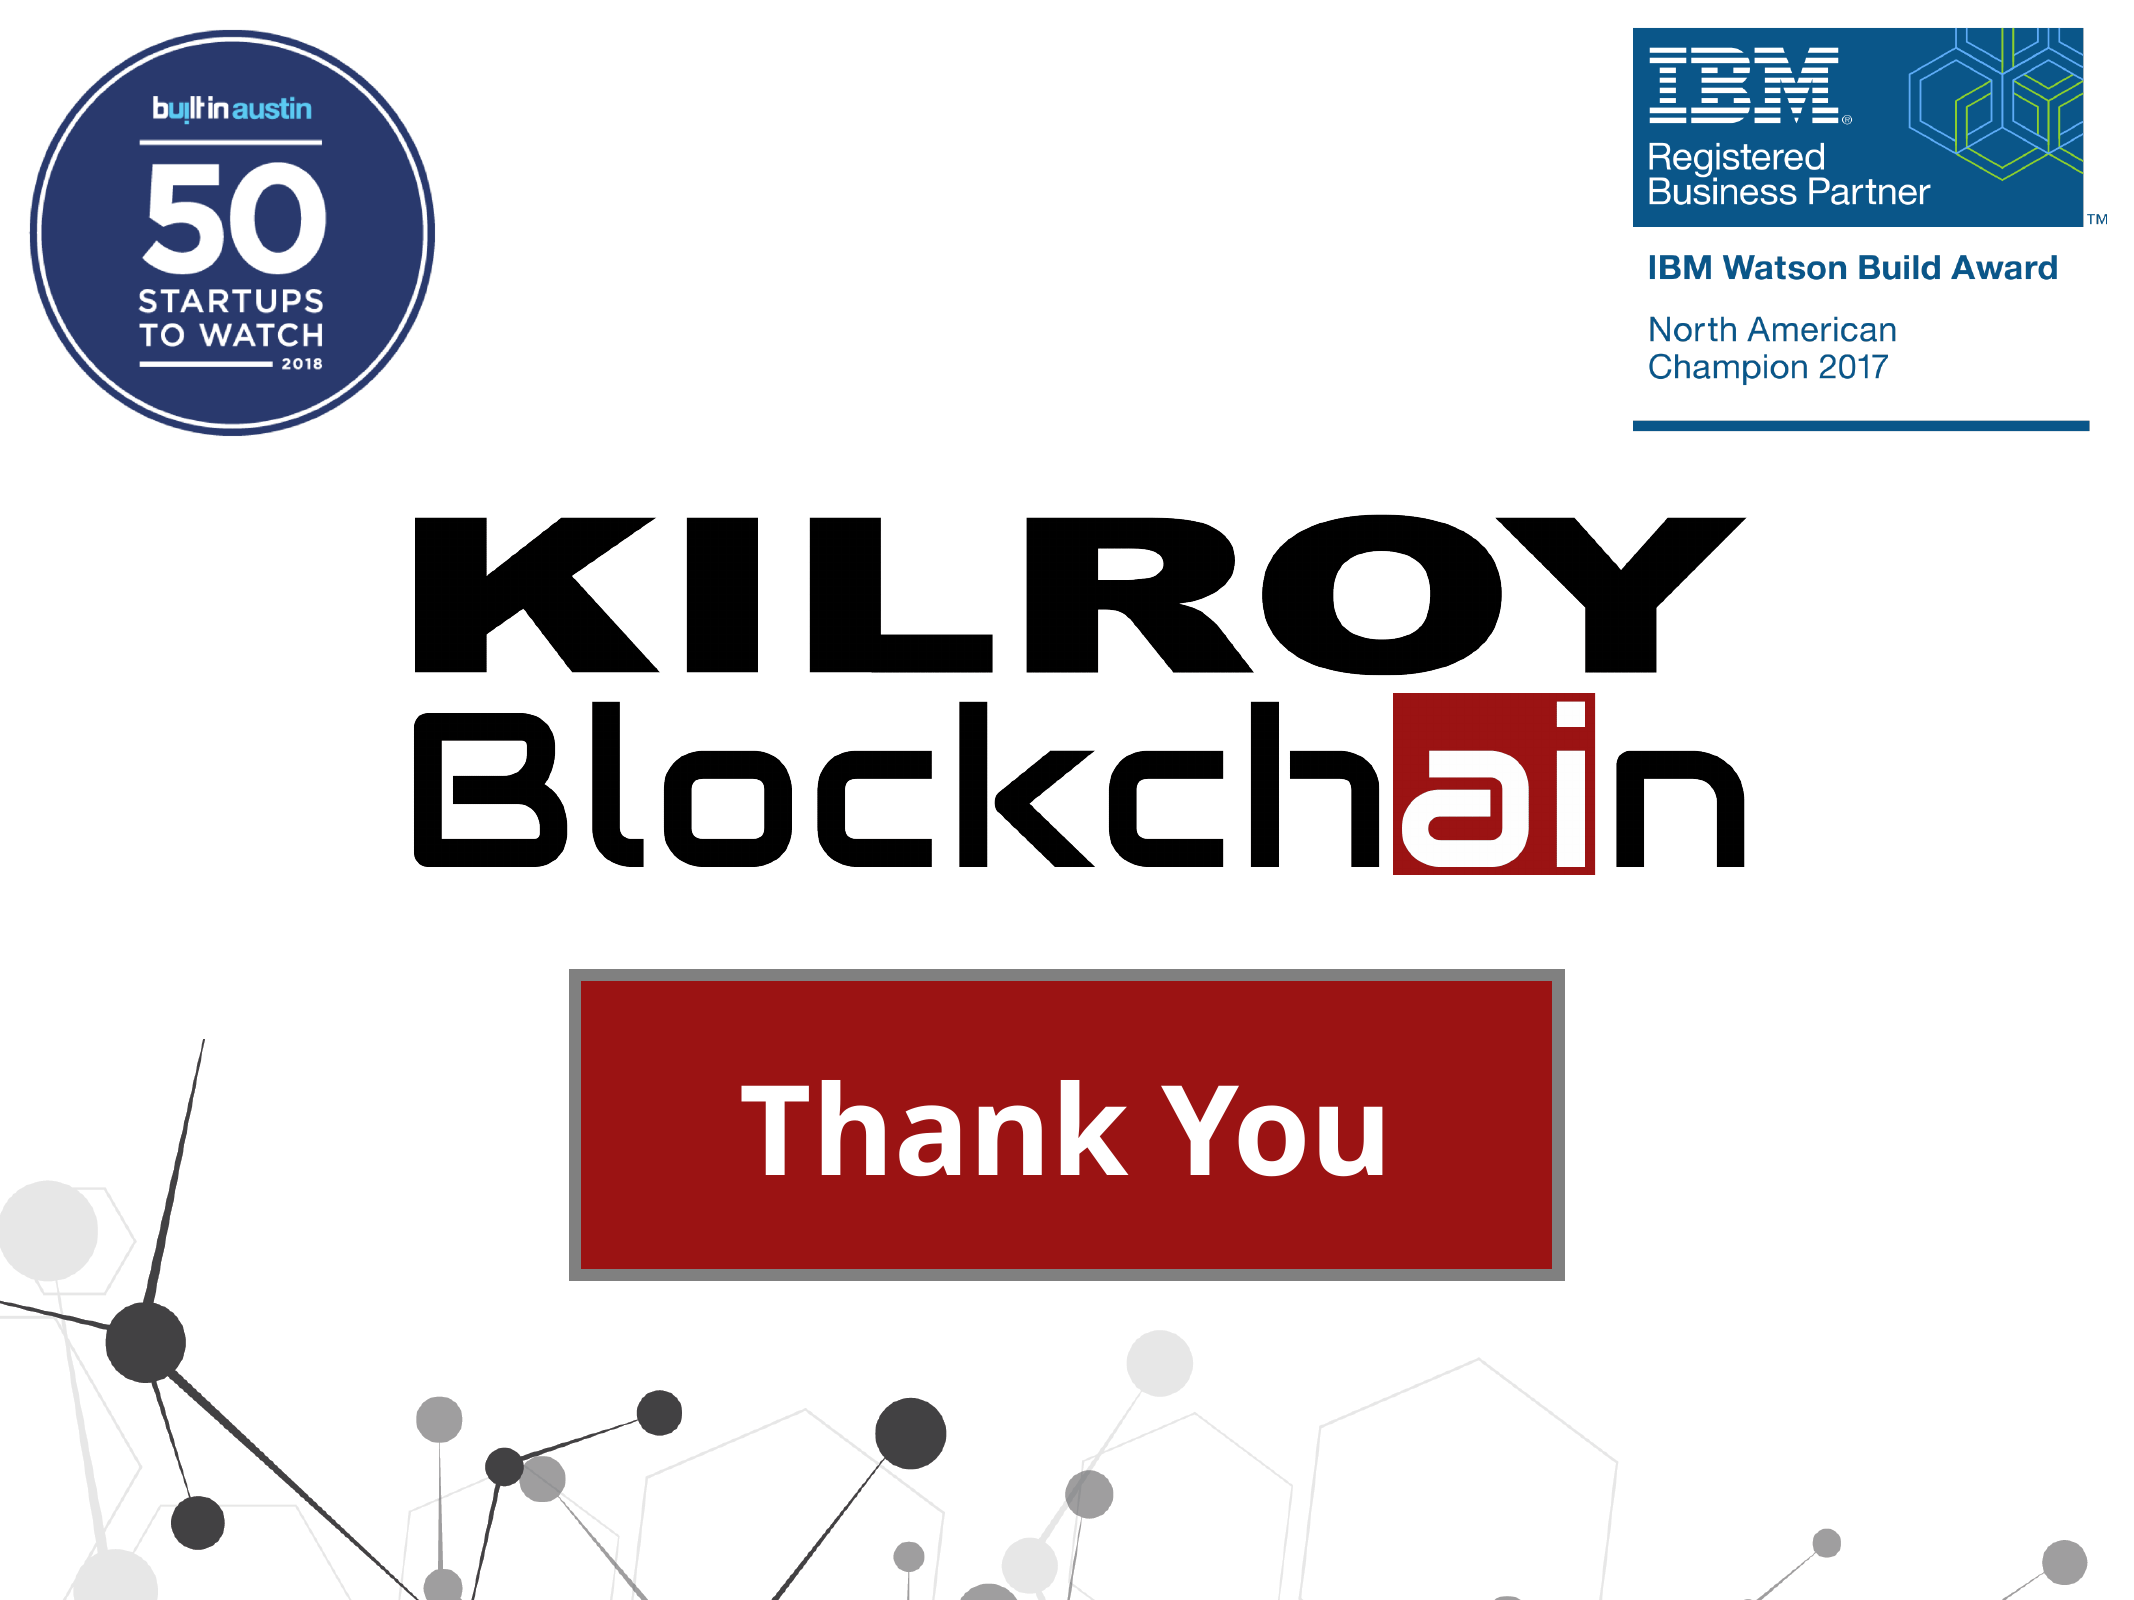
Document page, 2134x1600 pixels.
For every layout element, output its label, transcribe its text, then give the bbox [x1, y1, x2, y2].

picture [26, 26, 437, 438]
picture [411, 514, 1749, 877]
picture [0, 1033, 2106, 1600]
picture [1633, 26, 2107, 438]
text_box Thank You [575, 974, 1559, 1033]
